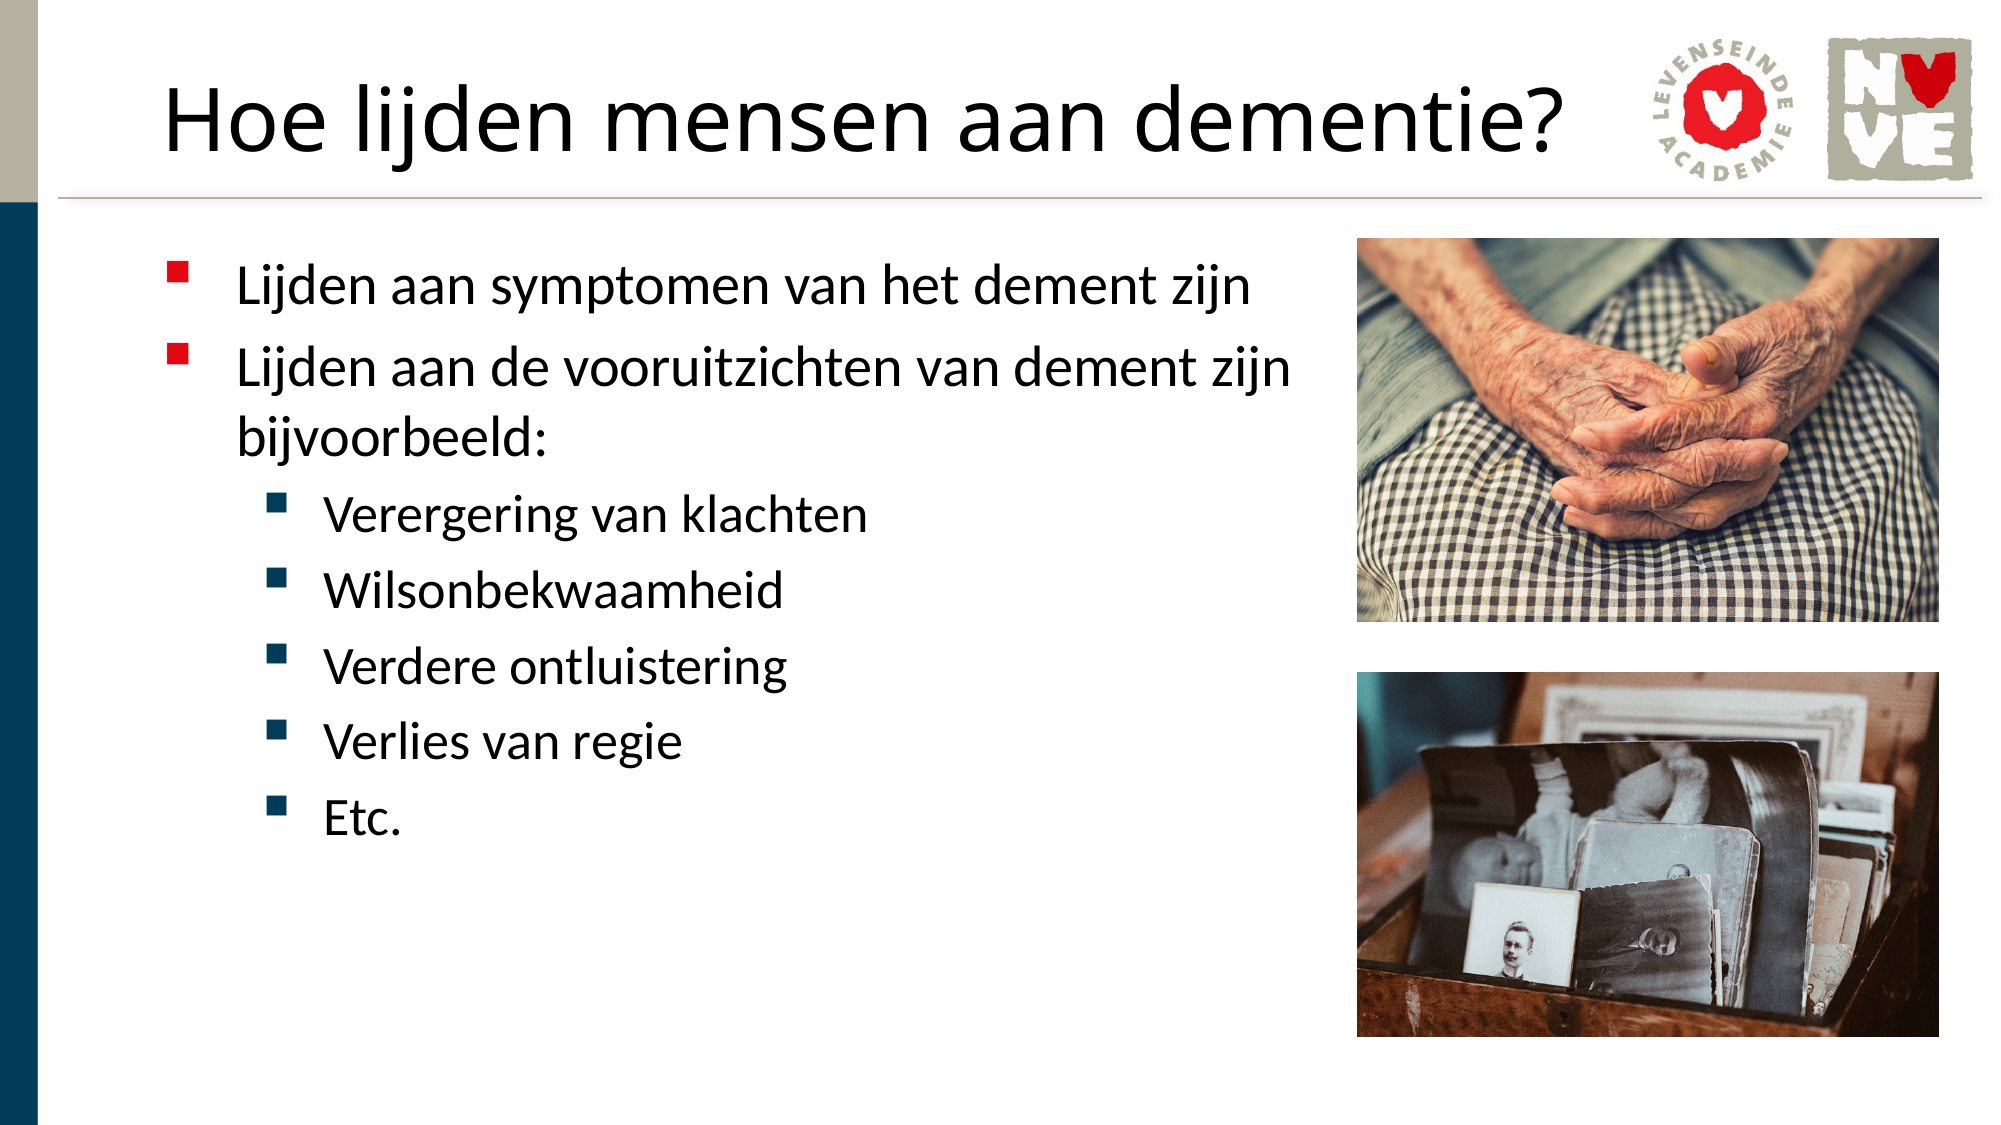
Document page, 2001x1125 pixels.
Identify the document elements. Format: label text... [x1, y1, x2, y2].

picture [1653, 39, 1793, 181]
picture [1827, 37, 1973, 181]
picture [1357, 672, 1940, 1037]
list Lijden aan symptomen van het dement zijn Lijden aan de vooruitzichten van dement zijn bijvoorbeeld: Verergering van klachten Wilsonbekwaamheid Verdere ontluistering Verlies van regie Etc. [146, 238, 1328, 1066]
picture [1357, 238, 1940, 623]
title Hoe lijden mensen aan dementie? [146, 45, 1619, 188]
